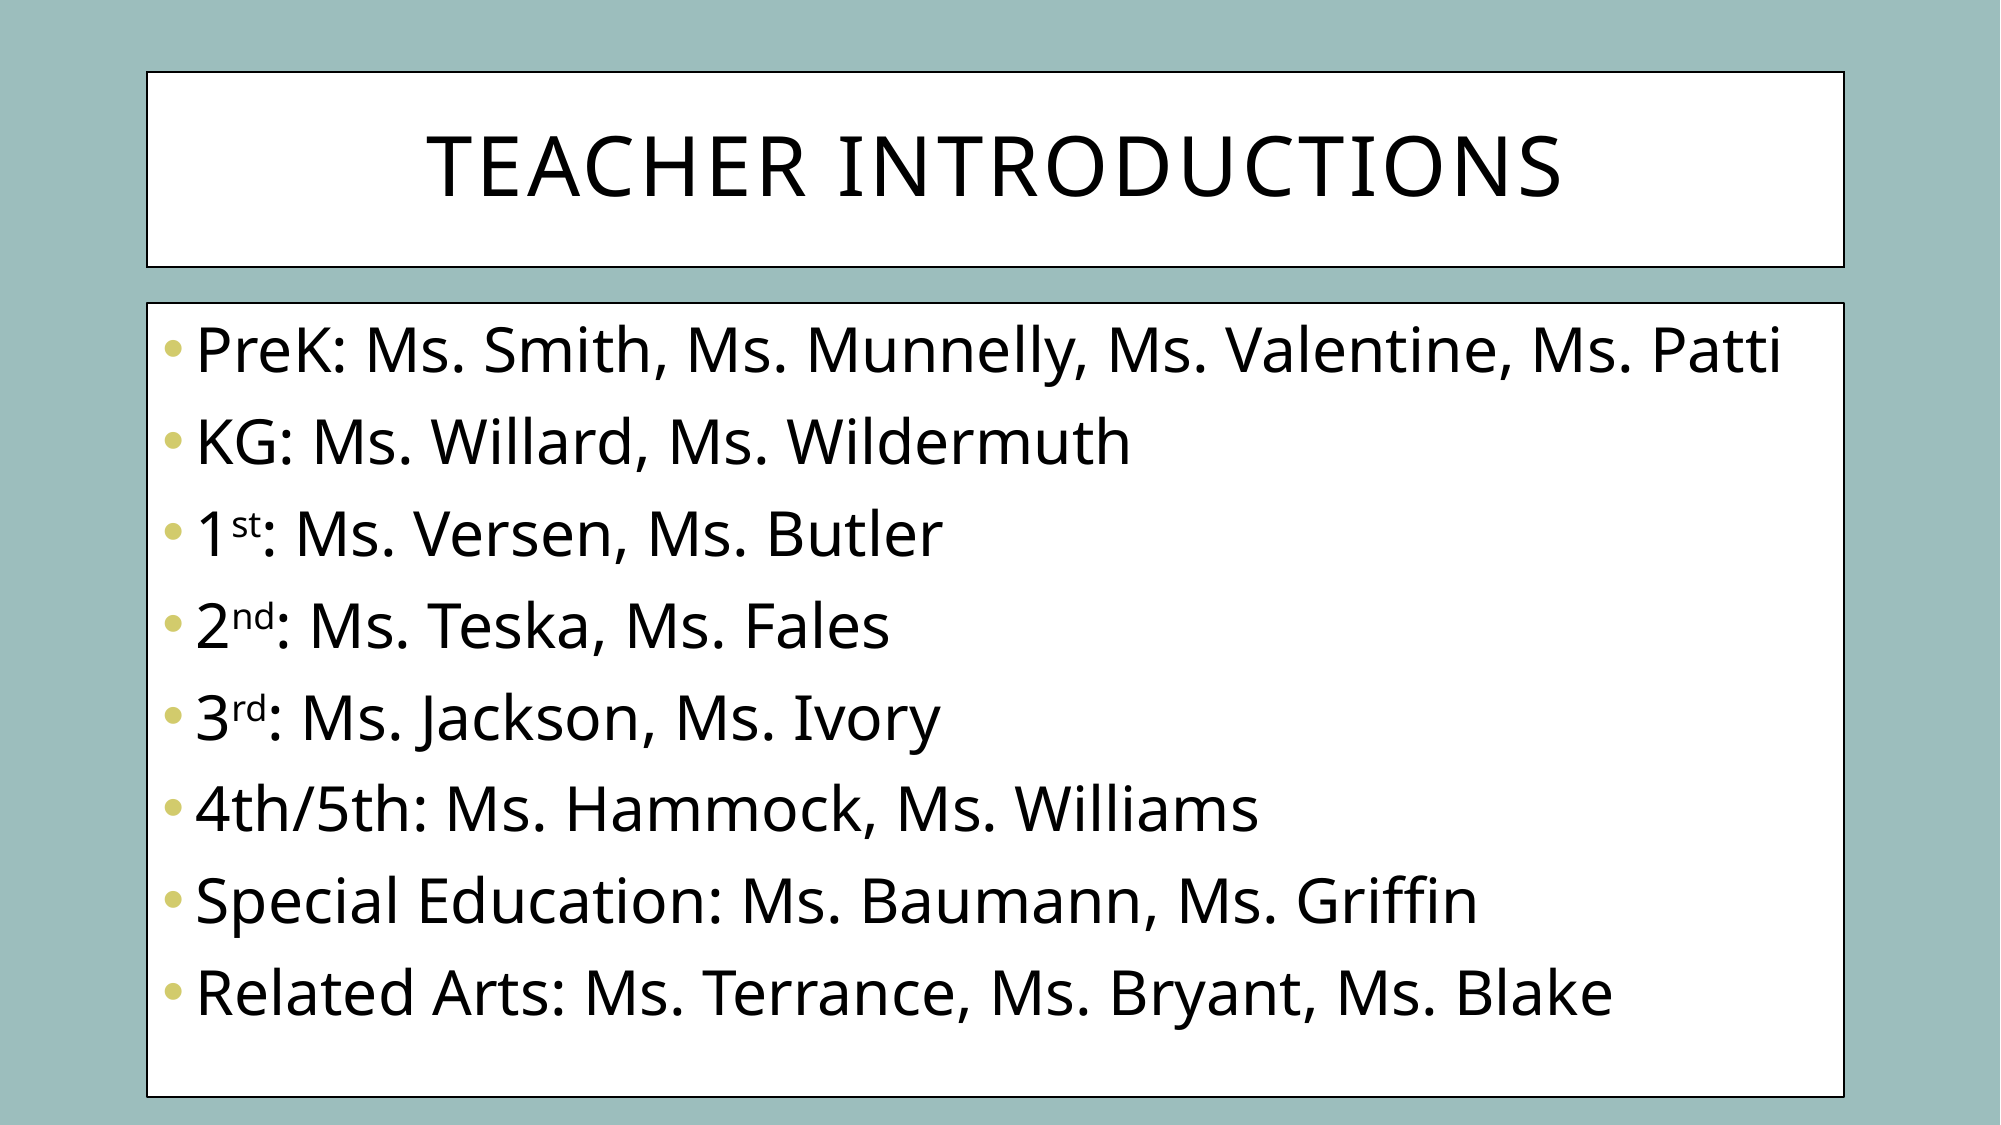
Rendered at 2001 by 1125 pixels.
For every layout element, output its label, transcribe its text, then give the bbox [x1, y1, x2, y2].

list PreK: Ms. Smith, Ms. Munnelly, Ms. Valentine, Ms. Patti KG: Ms. Willard, Ms. Wildermuth 1st: Ms. Versen, Ms. Butler 2nd: Ms. Teska, Ms. Fales 3rd: Ms. Jackson, Ms. Ivory 4th/5th: Ms. Hammock, Ms. Williams Special Education: Ms. Baumann, Ms. Griffin Related Arts: Ms. Terrance, Ms. Bryant, Ms. Blake [146, 302, 1845, 1098]
title Teacher Introductions [146, 71, 1845, 268]
